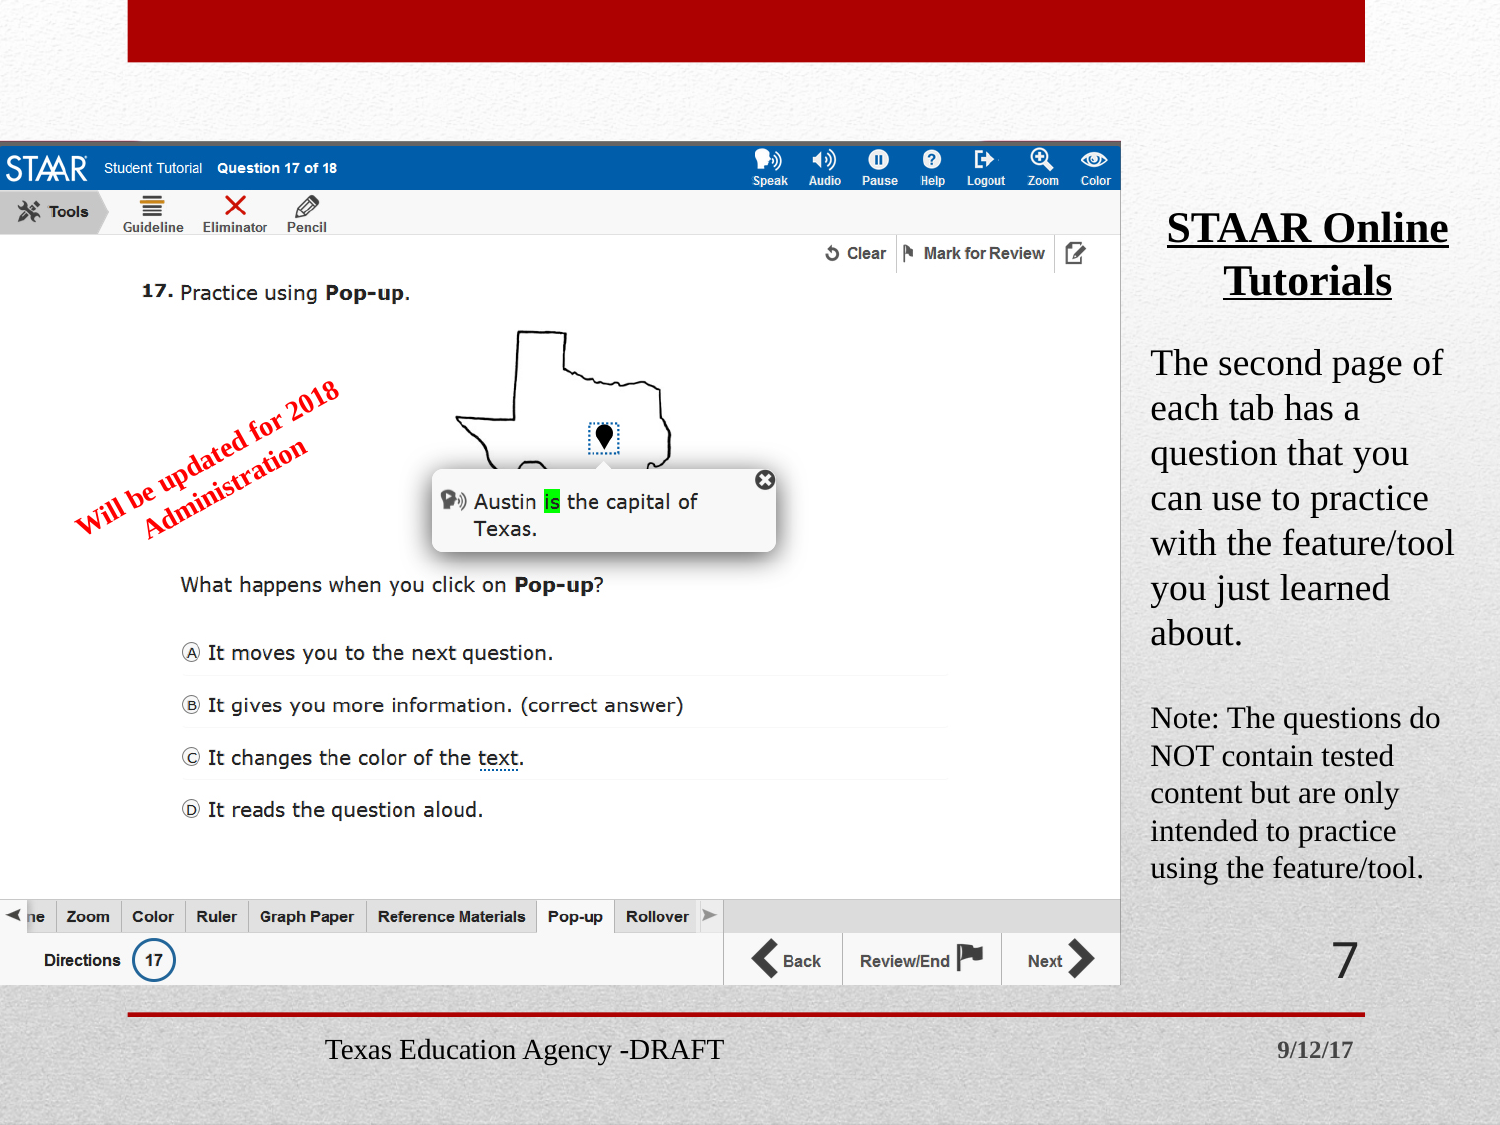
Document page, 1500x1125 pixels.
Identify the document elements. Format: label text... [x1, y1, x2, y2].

text_box STAAR Online Tutorials The second page of each tab has a question that you can use to practice with the feature/tool you just learned about. Note: The questions do NOT contain tested content but are only intended to practice using the feature/tool. [1135, 191, 1480, 893]
slide_number 7 [1250, 933, 1375, 993]
footer Texas Education Agency -DRAFT [125, 1018, 925, 1079]
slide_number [1025, 1018, 1375, 1079]
picture [0, 139, 1122, 986]
